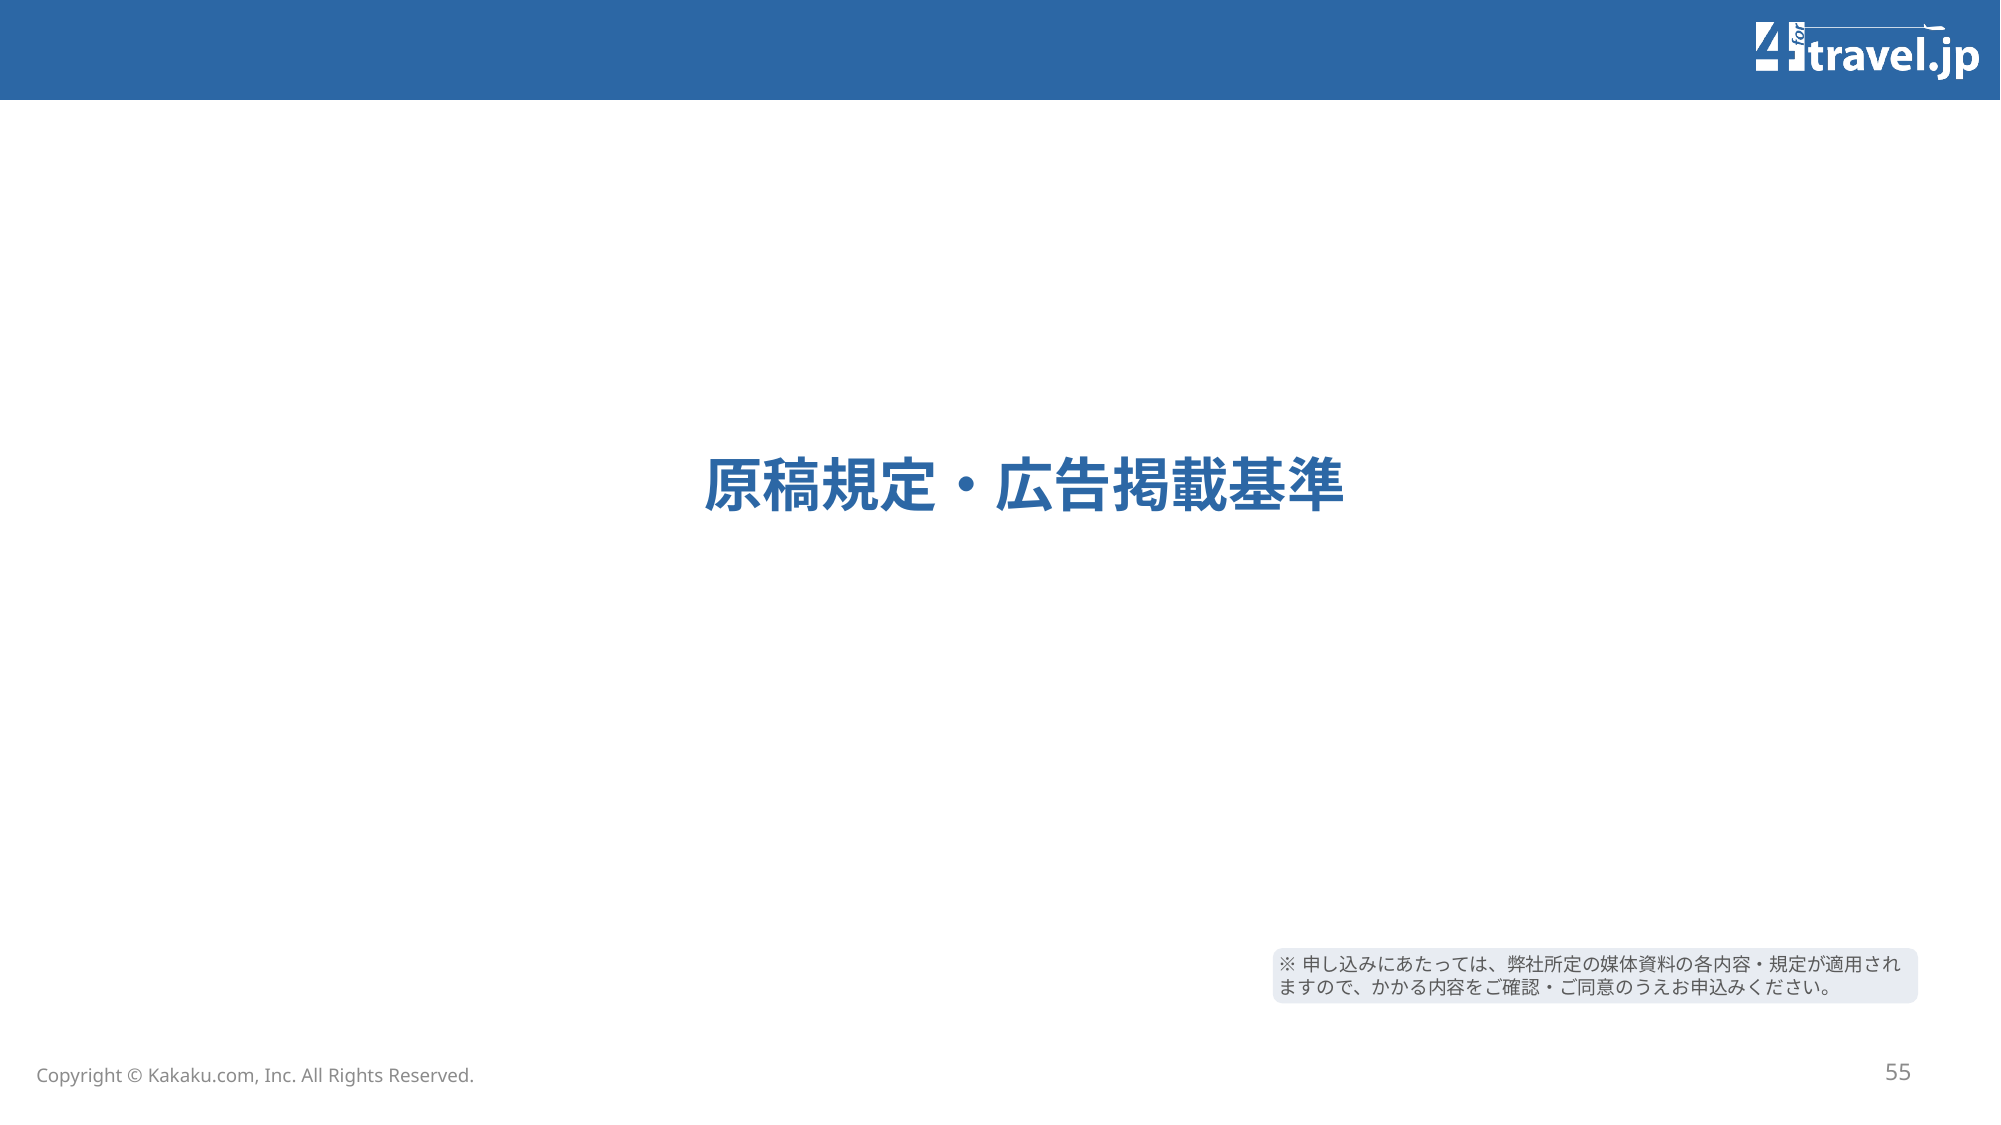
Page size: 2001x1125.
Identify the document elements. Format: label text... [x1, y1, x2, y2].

picture [1756, 22, 1979, 80]
title 原稿規定・広告掲載基準 [305, 442, 1745, 532]
slide_number 55 [1476, 1042, 1927, 1103]
footer Copyright © Kakaku.com, Inc. All Rights Reserved. [21, 1046, 524, 1107]
text_box ※申し込みにあたっては、弊社所定の媒体資料の各内容・規定が適用されますので、かかる内容をご確認・ご同意のうえお申込みください。 [1264, 945, 1927, 1006]
